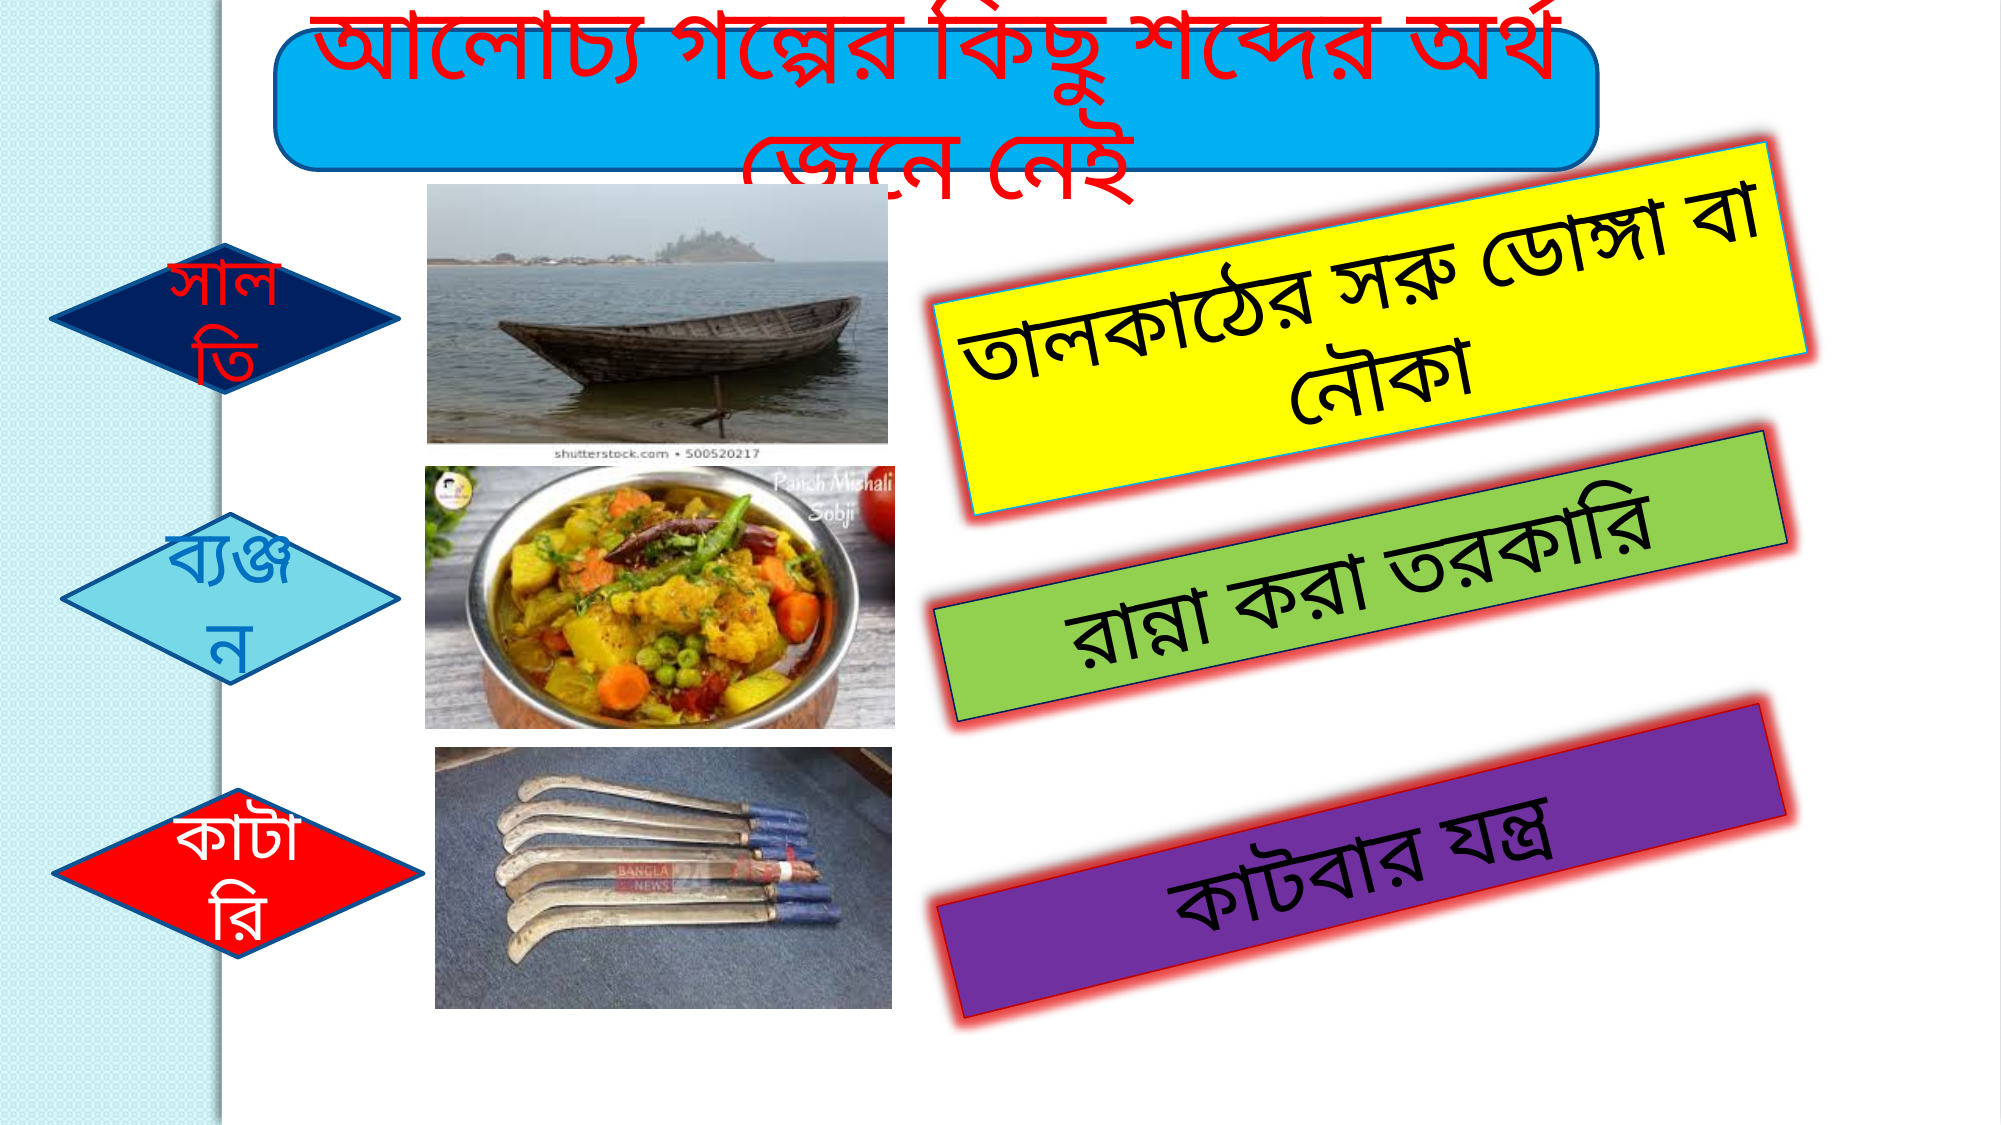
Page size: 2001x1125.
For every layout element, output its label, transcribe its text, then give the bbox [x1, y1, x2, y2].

picture [435, 747, 892, 1009]
text_box ব্যঞ্জন [59, 512, 402, 686]
text_box আলোচ্য গল্পের কিছু শব্দের অর্থ জেনে নেই [273, 27, 1600, 172]
text_box রান্না করা তরকারি [932, 429, 1789, 723]
picture [427, 184, 888, 464]
text_box তালকাঠের সরু ডোঙ্গা বা নৌকা [932, 141, 1808, 517]
text_box সালতি [48, 242, 402, 395]
picture [425, 466, 895, 730]
text_box কাটারি [50, 787, 425, 960]
text_box কাটবার যন্ত্র [936, 702, 1787, 1019]
